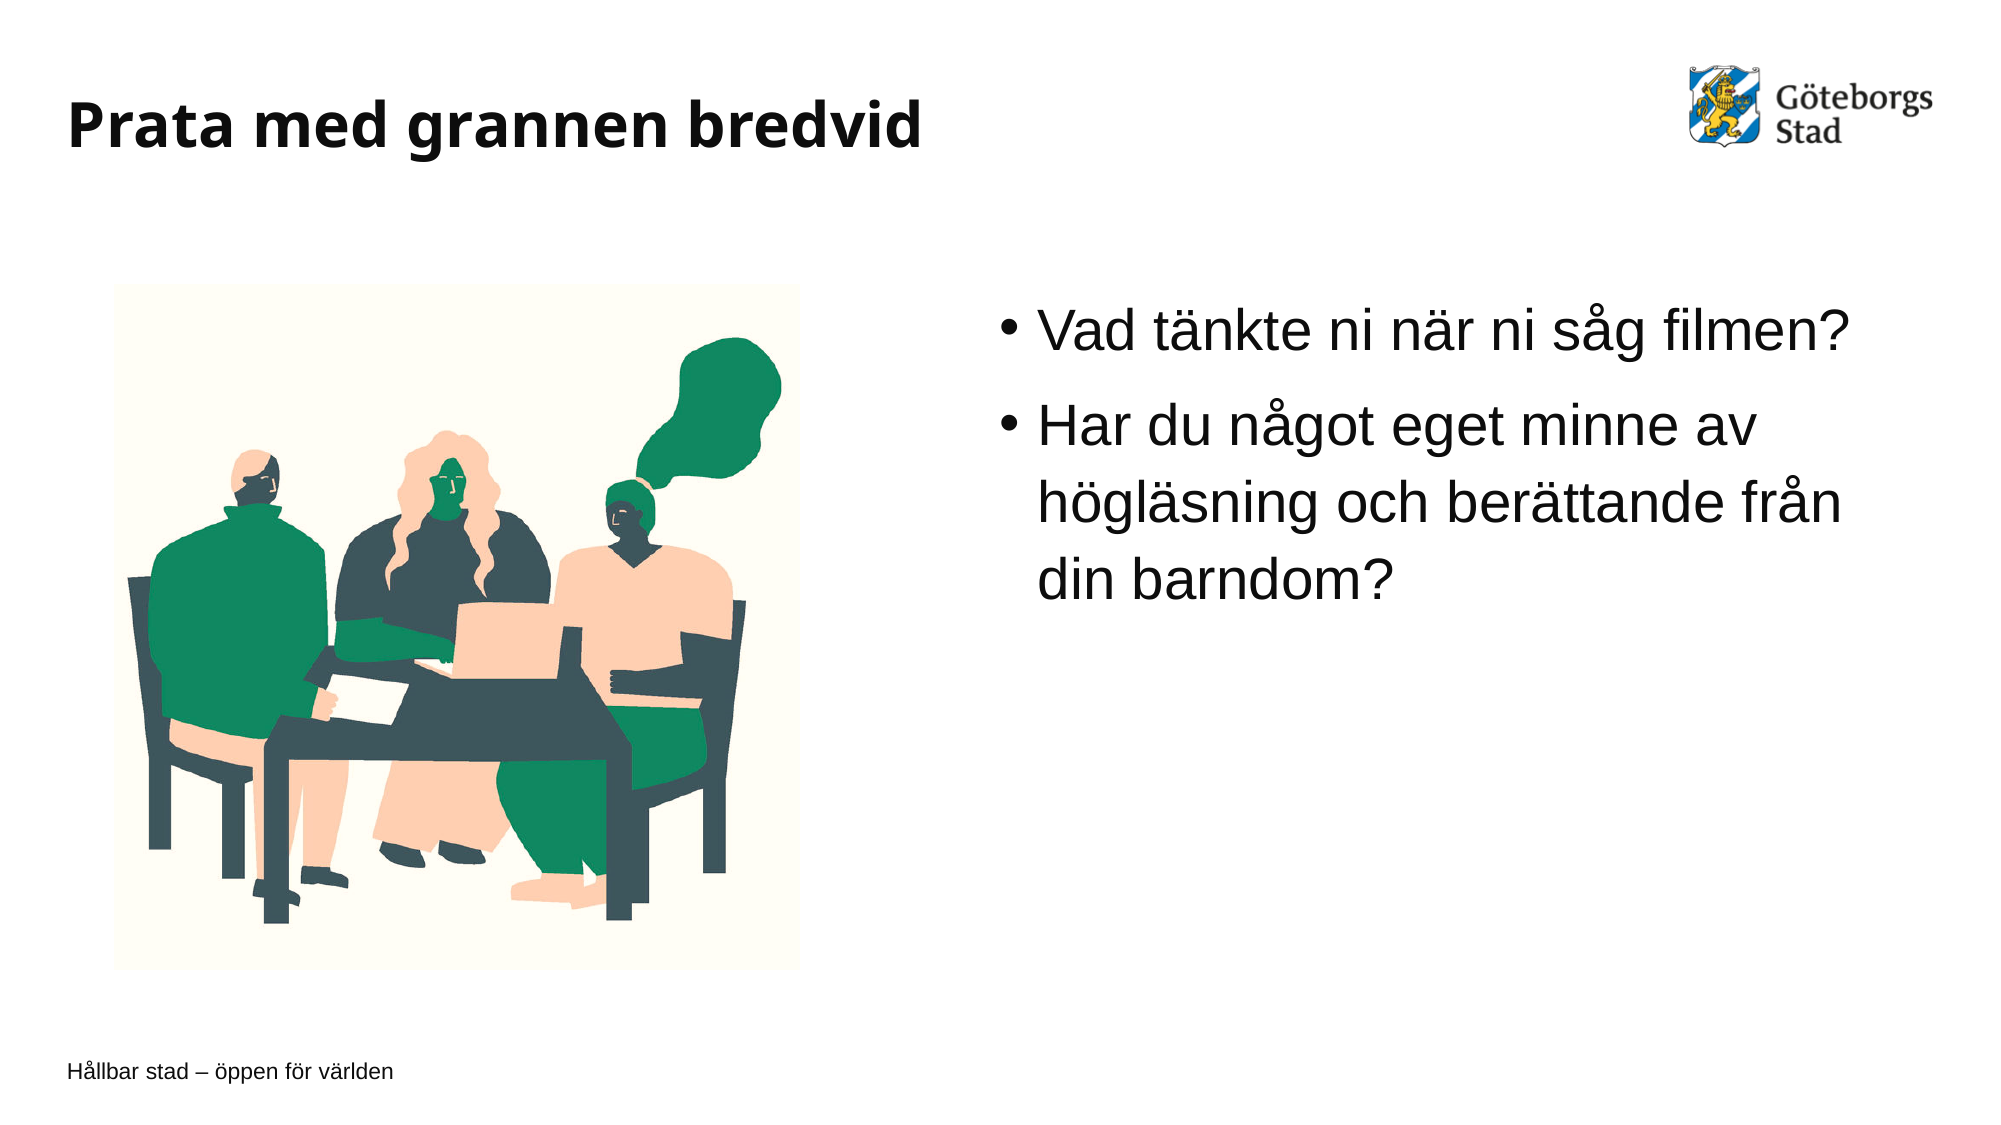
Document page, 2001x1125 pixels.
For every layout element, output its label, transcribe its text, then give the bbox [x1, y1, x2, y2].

list Vad tänkte ni när ni såg filmen? Har du något eget minne av högläsning och berättande från din barndom? [999, 284, 1933, 973]
title Prata med grannen bredvid [66, 66, 1572, 188]
picture [114, 284, 800, 970]
picture [1689, 65, 1933, 148]
